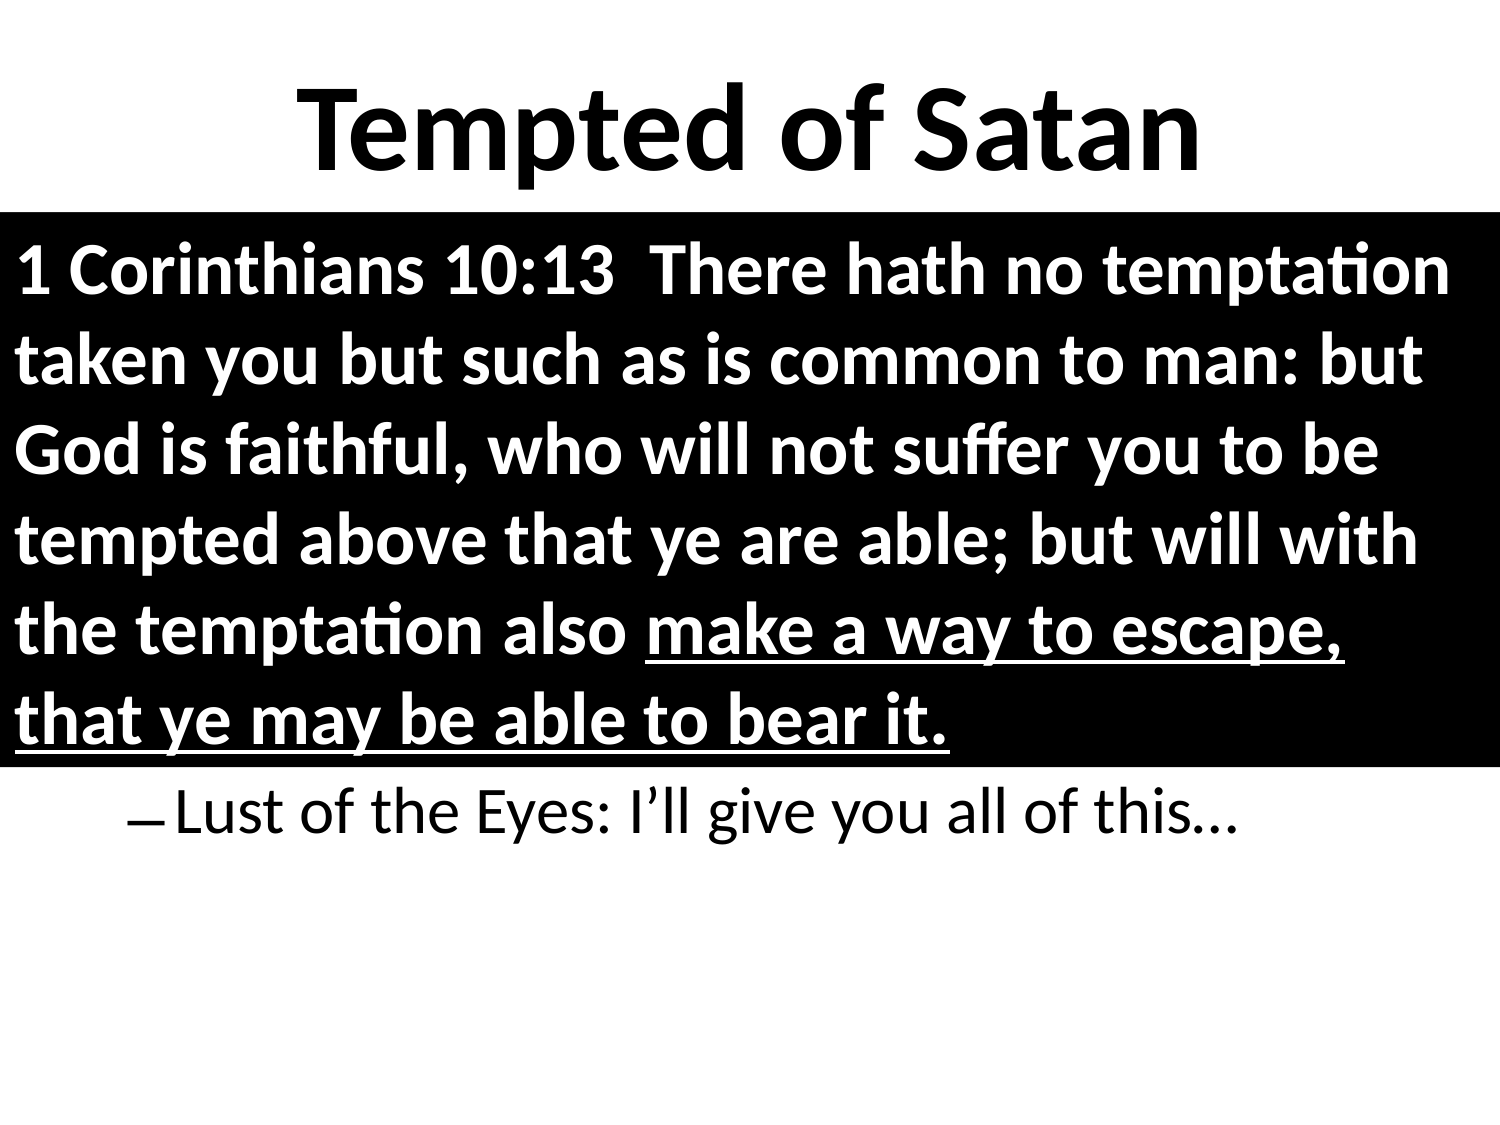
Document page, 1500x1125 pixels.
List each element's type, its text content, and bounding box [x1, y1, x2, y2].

title Tempted of Satan [75, 45, 1425, 212]
list Luke 4:2 Being forty days tempted of the devil. And in those days he did eat nothing: and when they were ended, he afterward hungered. 1 John 2:15-17 Lust of the Flesh: stone to bread Pride of Life: If you are who you say you are…. Lust of the Eyes: I’ll give you all of this… [37, 768, 1463, 1088]
text_box 1 Corinthians 10:13 There hath no temptation taken you but such as is common to man: but God is faithful, who will not suffer you to be tempted above that ye are able; but will with the temptation also make a way to escape, that ye may be able to bear it. [0, 212, 1500, 768]
